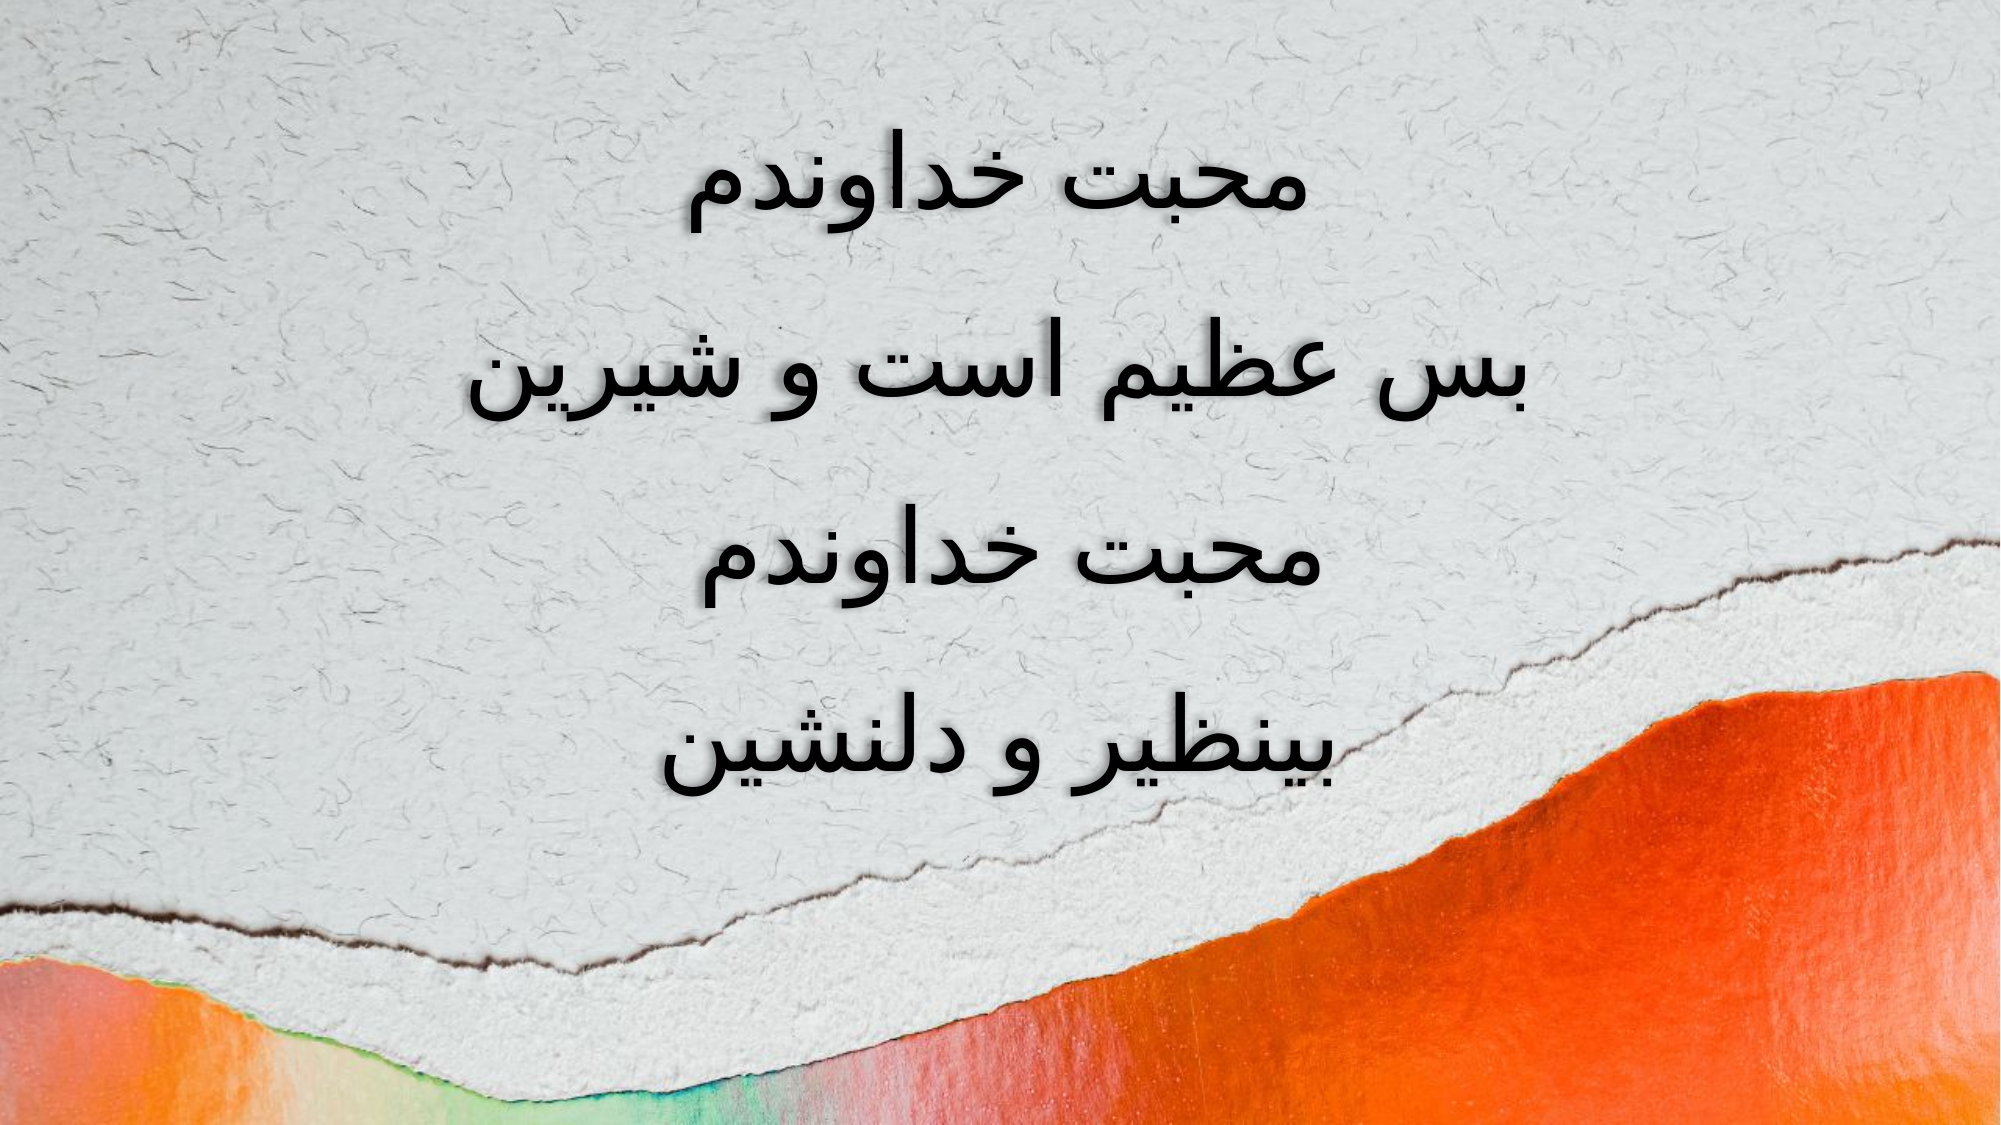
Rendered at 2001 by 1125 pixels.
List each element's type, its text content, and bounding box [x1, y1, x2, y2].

text_box محبت خداوندم بس عظیم است و شیرین محبت خداوندم بینظیر و دلنشین [0, 0, 2000, 1125]
